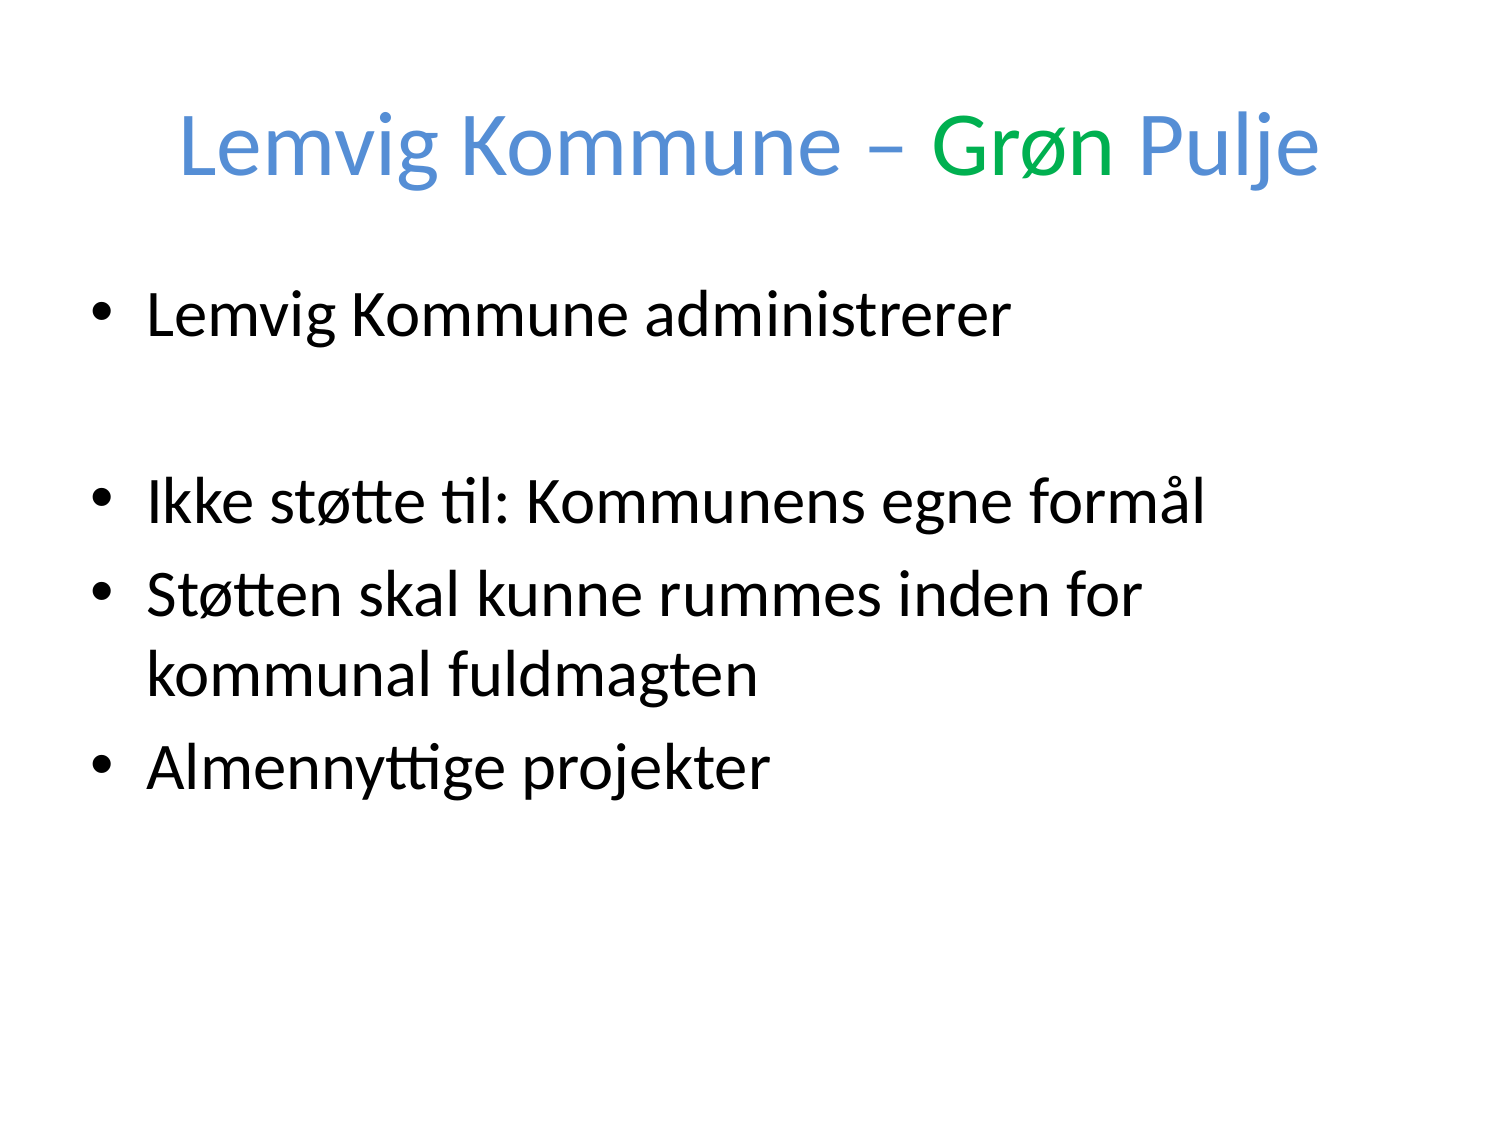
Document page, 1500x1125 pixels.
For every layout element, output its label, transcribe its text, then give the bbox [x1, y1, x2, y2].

title Lemvig Kommune – Grøn Pulje [75, 45, 1425, 233]
list Lemvig Kommune administrerer Ikke støtte til: Kommunens egne formål Støtten skal kunne rummes inden for kommunal fuldmagten Almennyttige projekter [75, 262, 1425, 1005]
